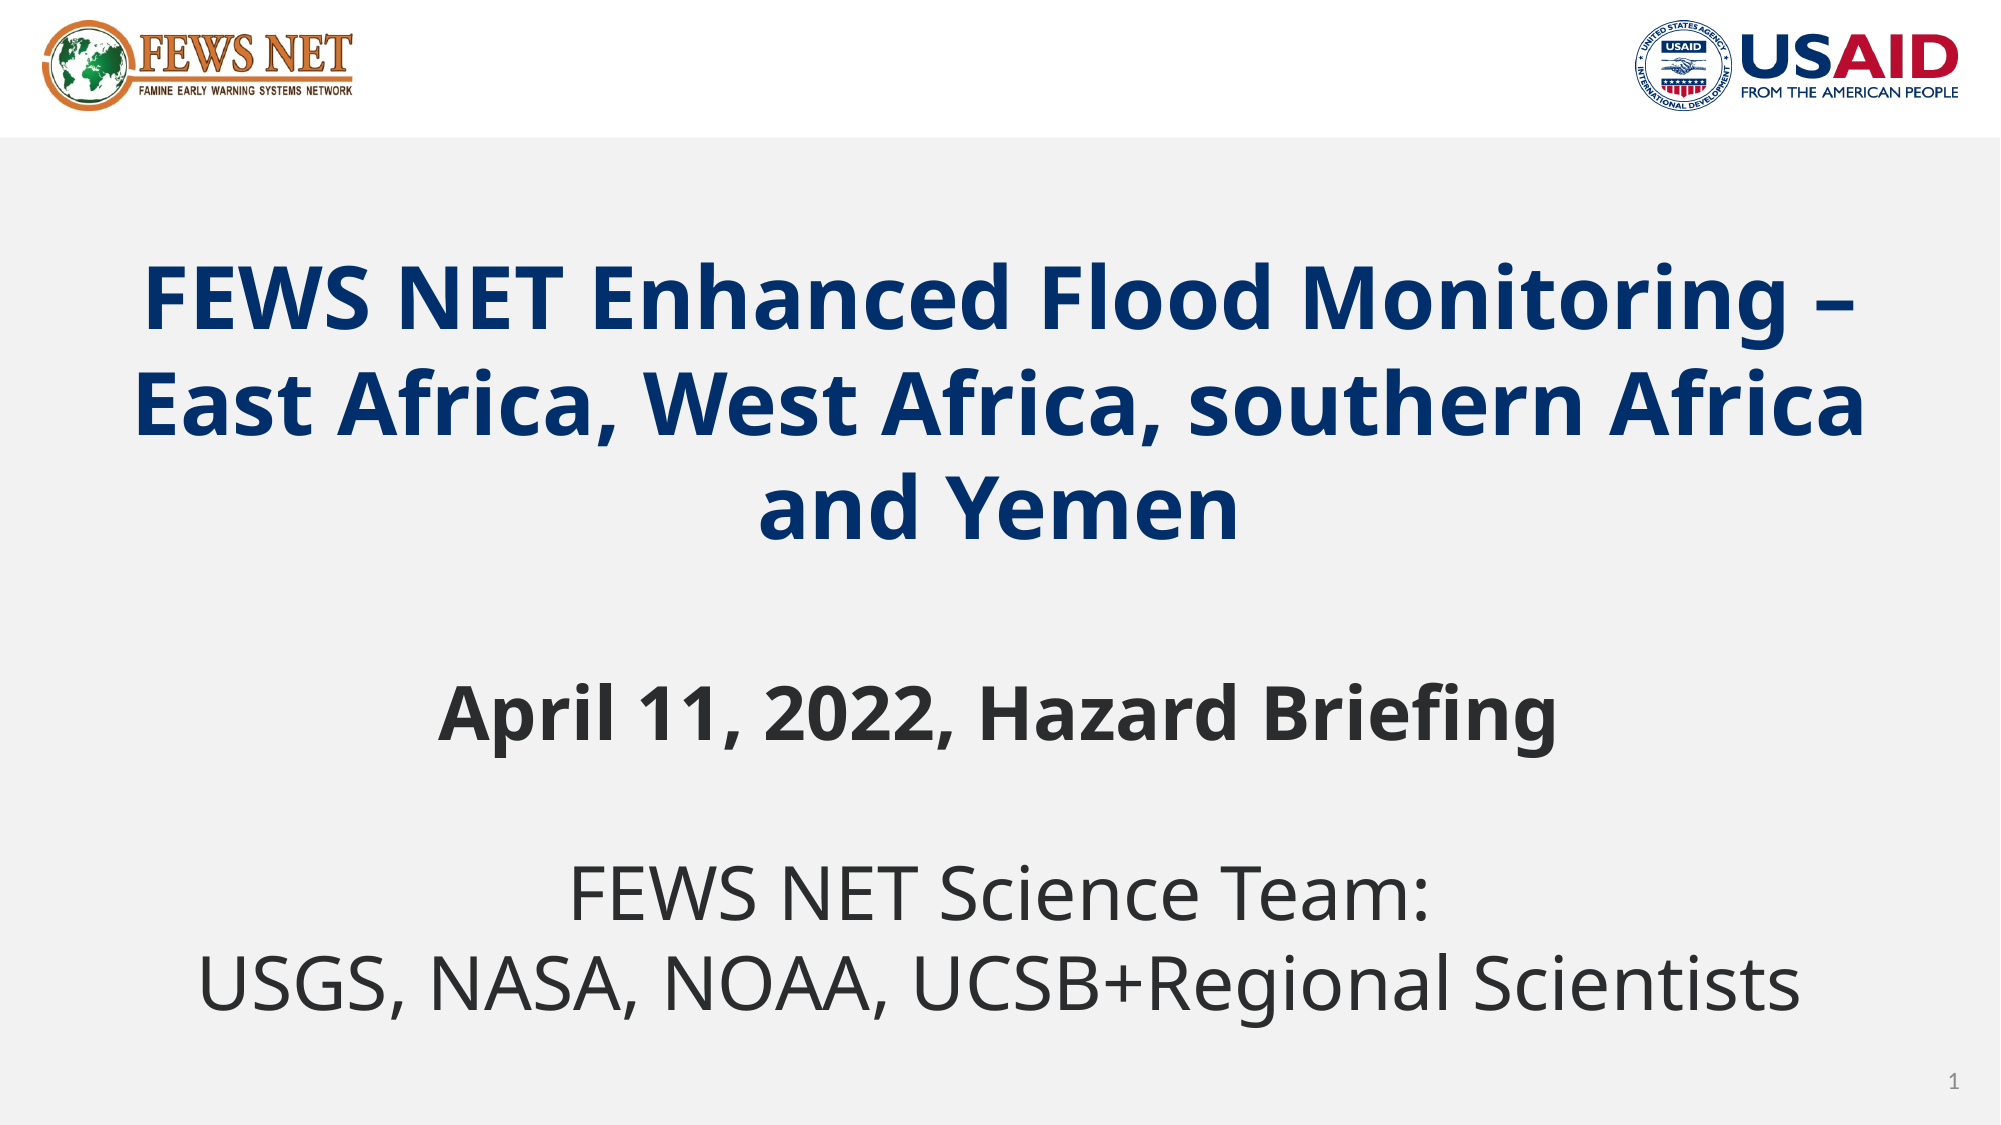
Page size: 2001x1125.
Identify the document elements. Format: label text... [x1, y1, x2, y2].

picture [1635, 20, 1958, 111]
picture [42, 20, 353, 111]
title FEWS NET Enhanced Flood Monitoring – East Africa, West Africa, southern Africa and Yemen [99, 212, 1900, 588]
text_box April 11, 2022, Hazard Briefing FEWS NET Science Team: USGS, NASA, NOAA, UCSB+Regional Scientists [99, 650, 1900, 913]
